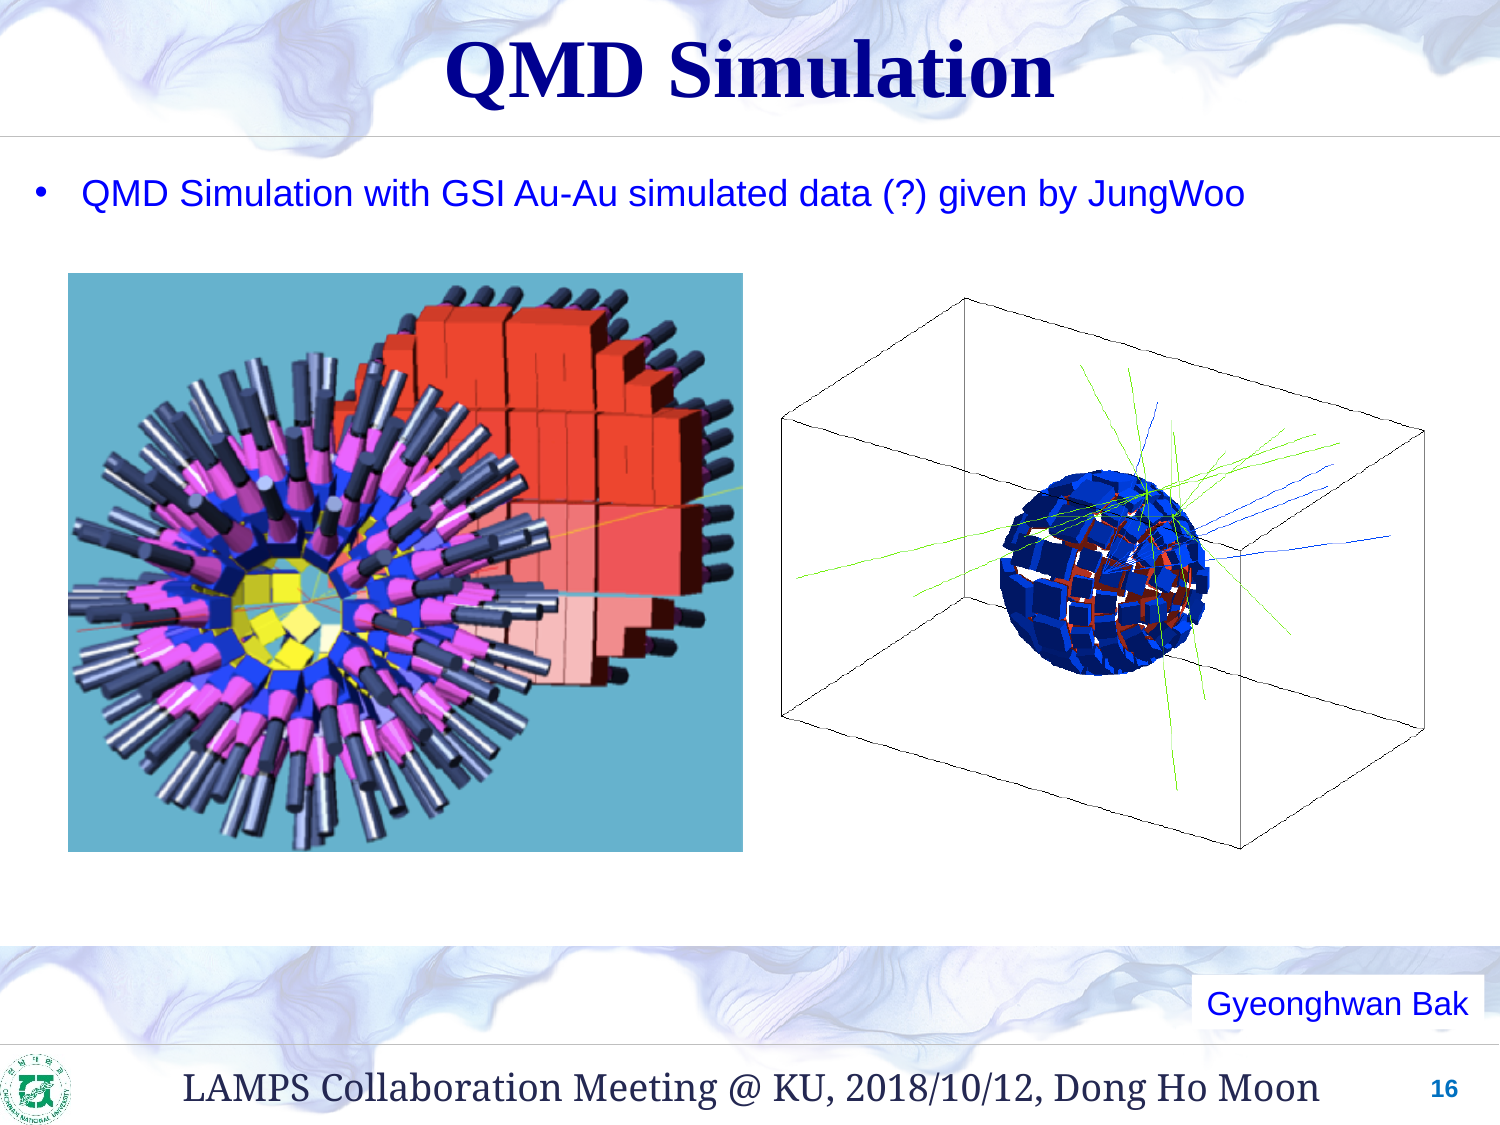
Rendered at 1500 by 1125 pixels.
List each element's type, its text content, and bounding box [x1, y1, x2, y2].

list [13, 147, 1487, 1039]
picture [0, 1054, 71, 1125]
text_box QMD Simulation with GSI Au-Au simulated data (?) given by JungWoo [19, 161, 1474, 267]
title QMD Simulation [13, 8, 1487, 134]
slide_number 16 [1399, 1066, 1474, 1109]
picture [68, 273, 1432, 852]
text_box Gyeonghwan Bak [1191, 974, 1485, 1030]
